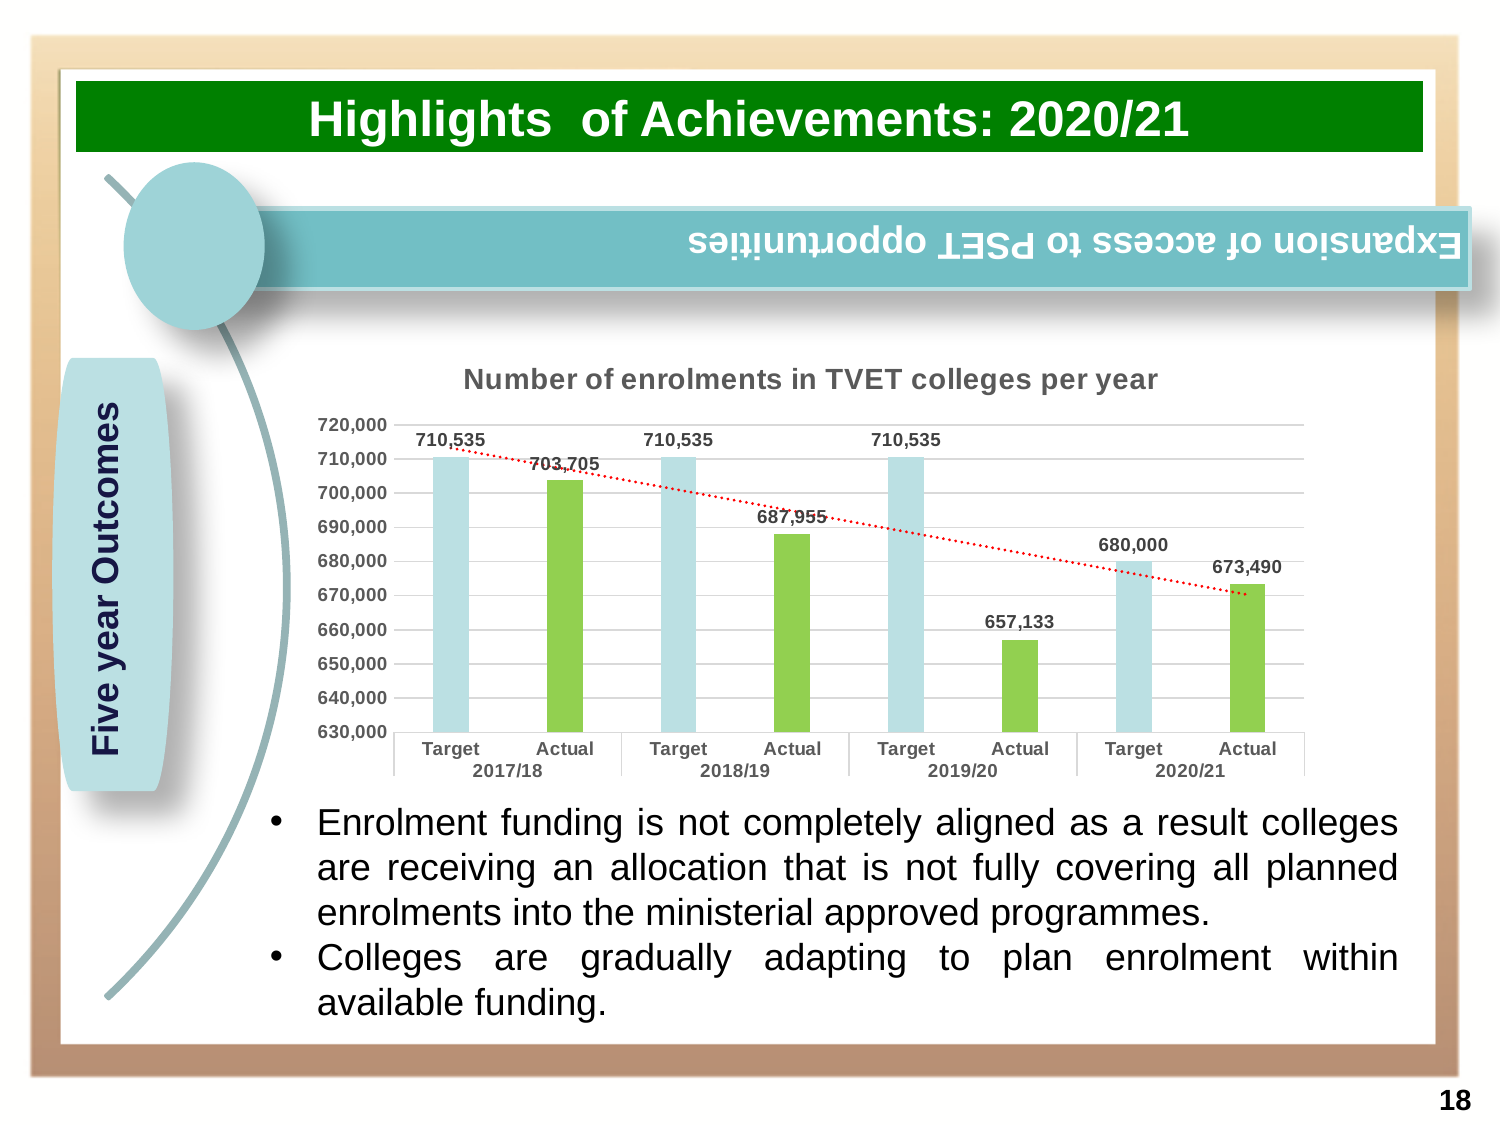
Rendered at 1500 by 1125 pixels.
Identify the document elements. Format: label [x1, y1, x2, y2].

chart [296, 337, 1326, 792]
text_box [51, 162, 1416, 1013]
picture [0, 0, 1500, 1125]
